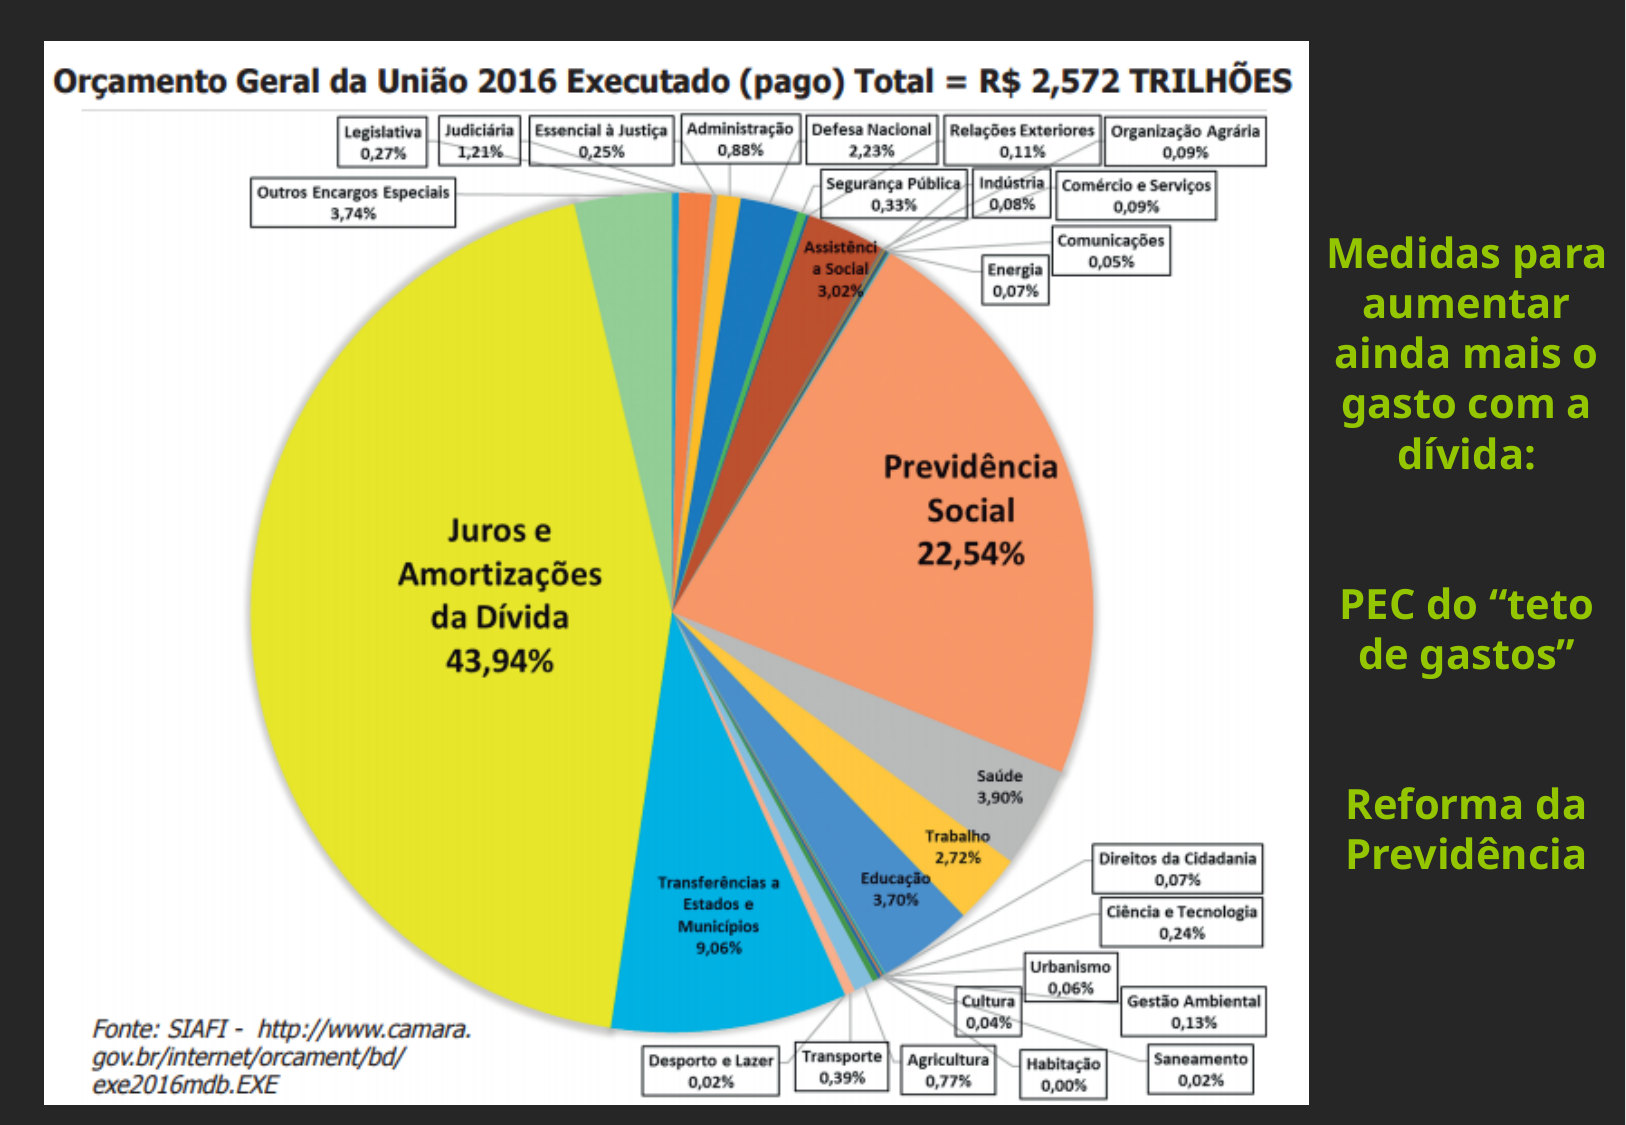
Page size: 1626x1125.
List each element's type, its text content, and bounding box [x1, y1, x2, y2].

text_box Medidas para aumentar ainda mais o gasto com a dívida: PEC do “teto de gastos” Reforma da Previdência [1313, 219, 1625, 985]
picture [44, 40, 1309, 1106]
